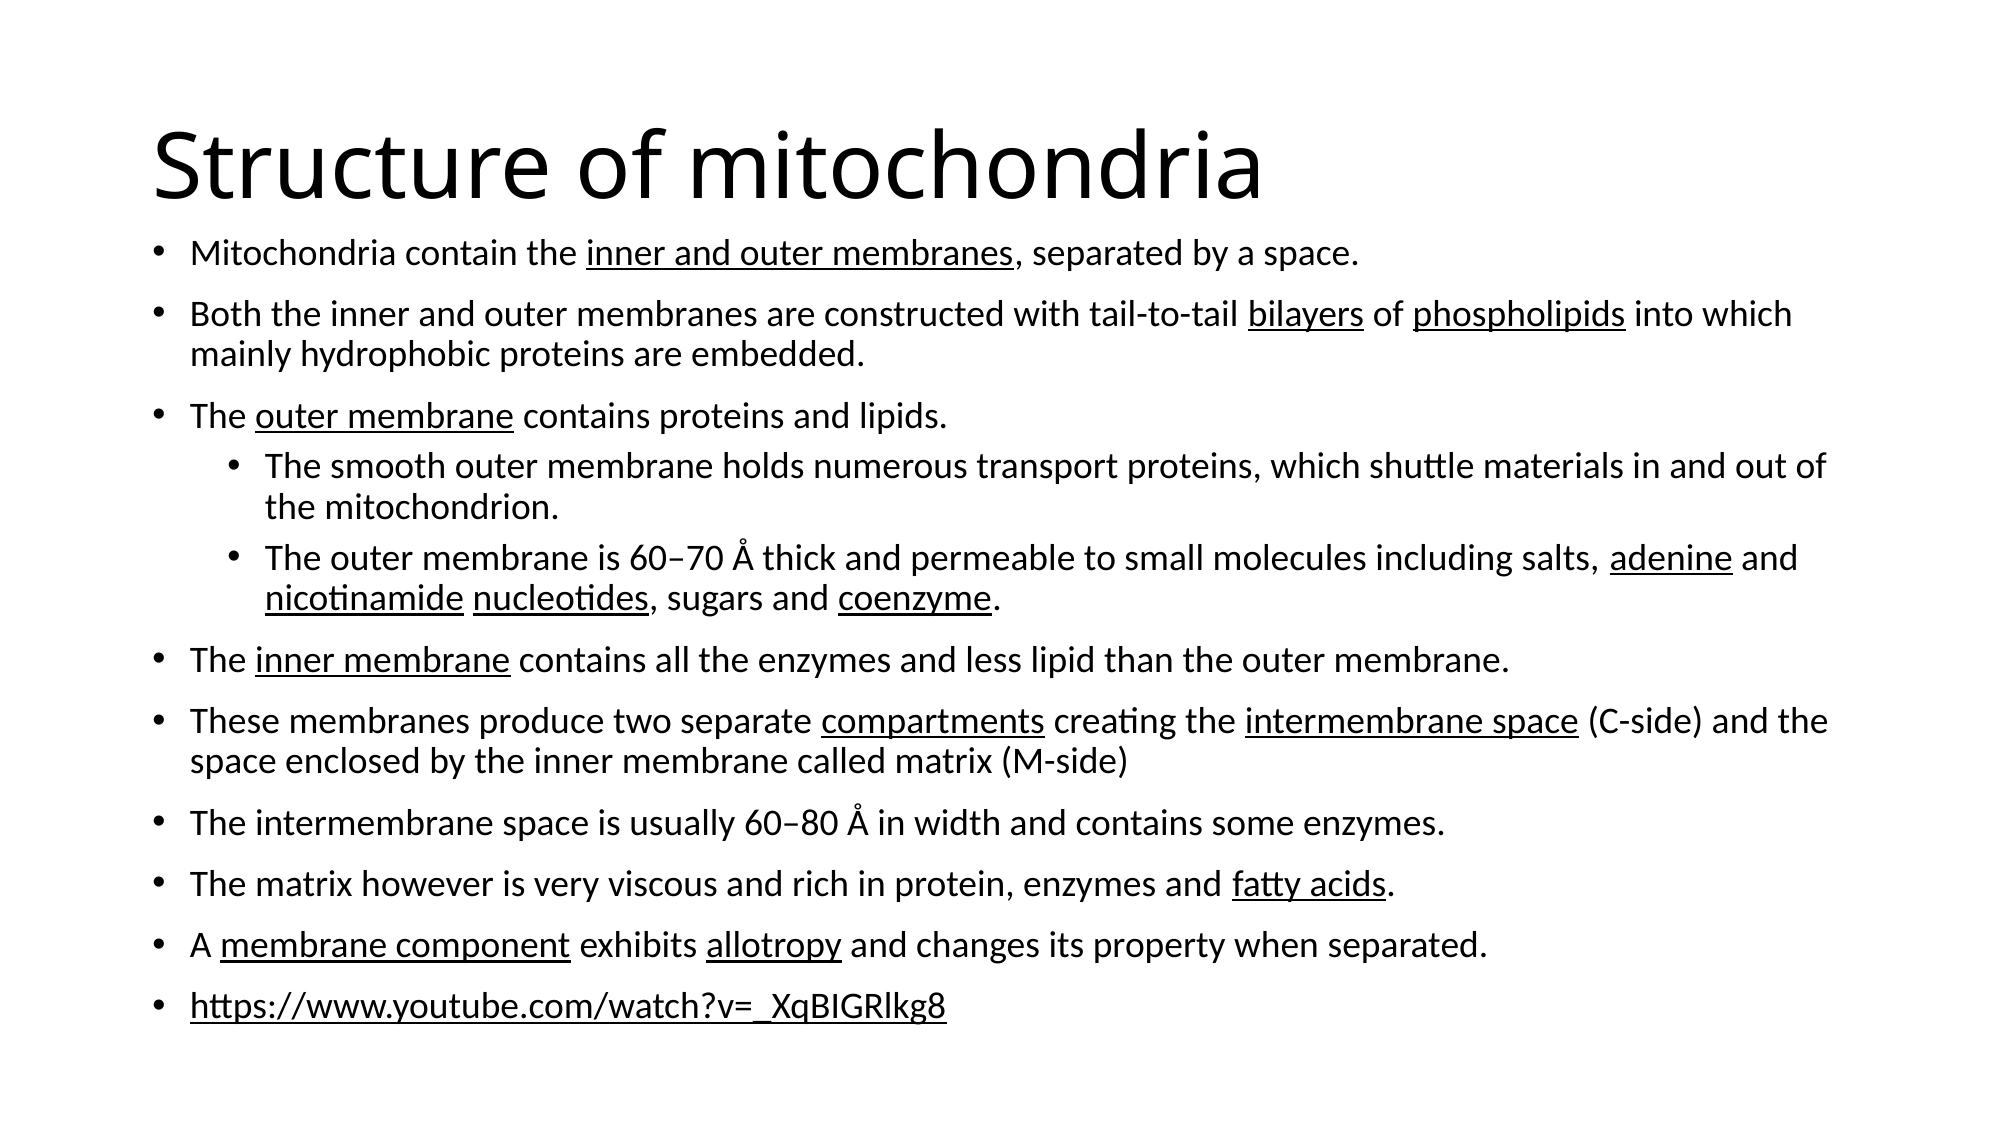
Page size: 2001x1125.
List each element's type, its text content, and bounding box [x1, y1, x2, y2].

list Mitochondria contain the inner and outer membranes, separated by a space. Both the inner and outer membranes are constructed with tail-to-tail bilayers of phospholipids into which mainly hydrophobic proteins are embedded. The outer membrane contains proteins and lipids. The smooth outer membrane holds numerous transport proteins, which shuttle materials in and out of the mitochondrion. The outer membrane is 60–70 Å thick and permeable to small molecules including salts, adenine and nicotinamide nucleotides, sugars and coenzyme. The inner membrane contains all the enzymes and less lipid than the outer membrane. These membranes produce two separate compartments creating the intermembrane space (C-side) and the space enclosed by the inner membrane called matrix (M-side) The intermembrane space is usually 60–80 Å in width and contains some enzymes. The matrix however is very viscous and rich in protein, enzymes and fatty acids. A membrane component exhibits allotropy and changes its property when separated. https://www.youtube.com/watch?v=_XqBIGRlkg8 [137, 225, 1863, 940]
title Structure of mitochondria [137, 59, 1863, 225]
